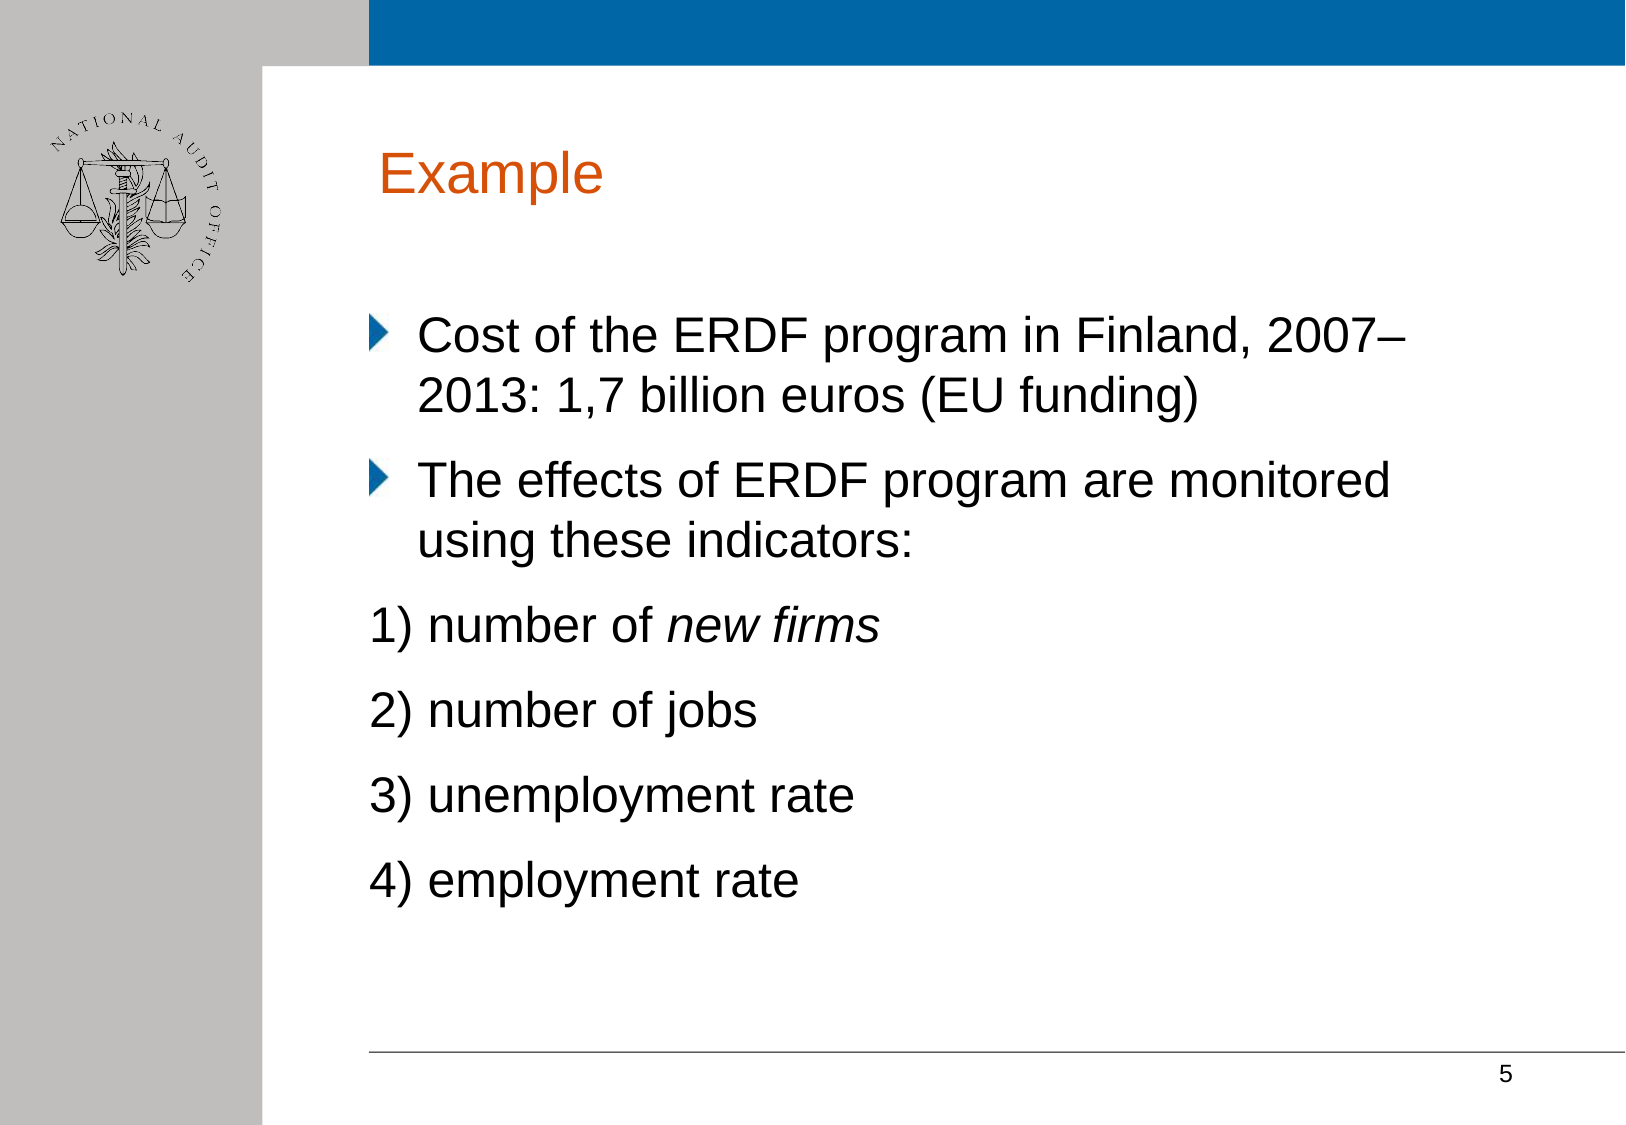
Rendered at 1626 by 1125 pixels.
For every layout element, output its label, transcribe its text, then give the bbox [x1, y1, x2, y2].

picture [49, 111, 221, 283]
picture [369, 313, 389, 352]
title Example [363, 125, 1625, 214]
picture [369, 458, 389, 497]
slide_number 5 [1187, 1050, 1529, 1113]
list Cost of the ERDF program in Finland, 2007–2013: 1,7 billion euros (EU funding) The effects of ERDF program are monitored using these indicators: 1) number of new firms 2) number of jobs 3) unemployment rate 4) employment rate [354, 295, 1535, 970]
